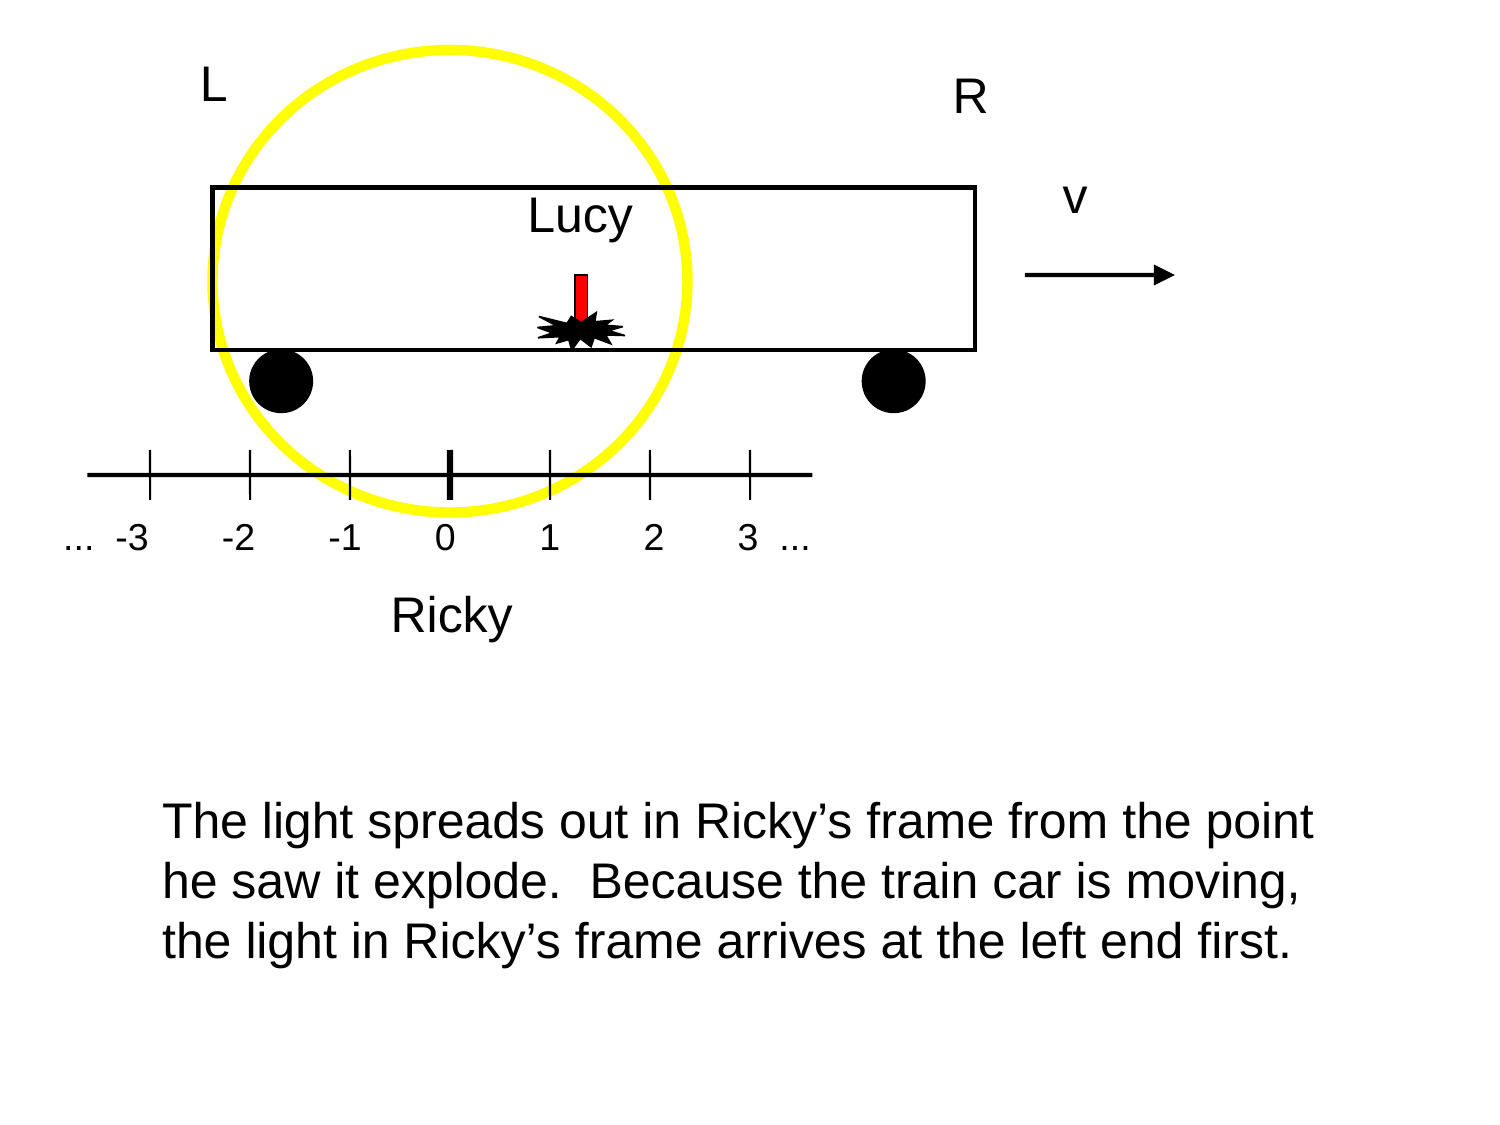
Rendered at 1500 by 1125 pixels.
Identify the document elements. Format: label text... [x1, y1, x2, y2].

text_box R [937, 56, 1004, 132]
text_box The light spreads out in Ricky’s frame from the point he saw it explode. Because the train car is moving, the light in Ricky’s frame arrives at the left end first. [147, 781, 1338, 977]
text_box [212, 156, 1176, 413]
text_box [49, 449, 827, 567]
text_box L [185, 43, 243, 119]
text_box Ricky [375, 576, 528, 650]
text_box [260, 421, 640, 448]
text_box [251, 49, 649, 154]
